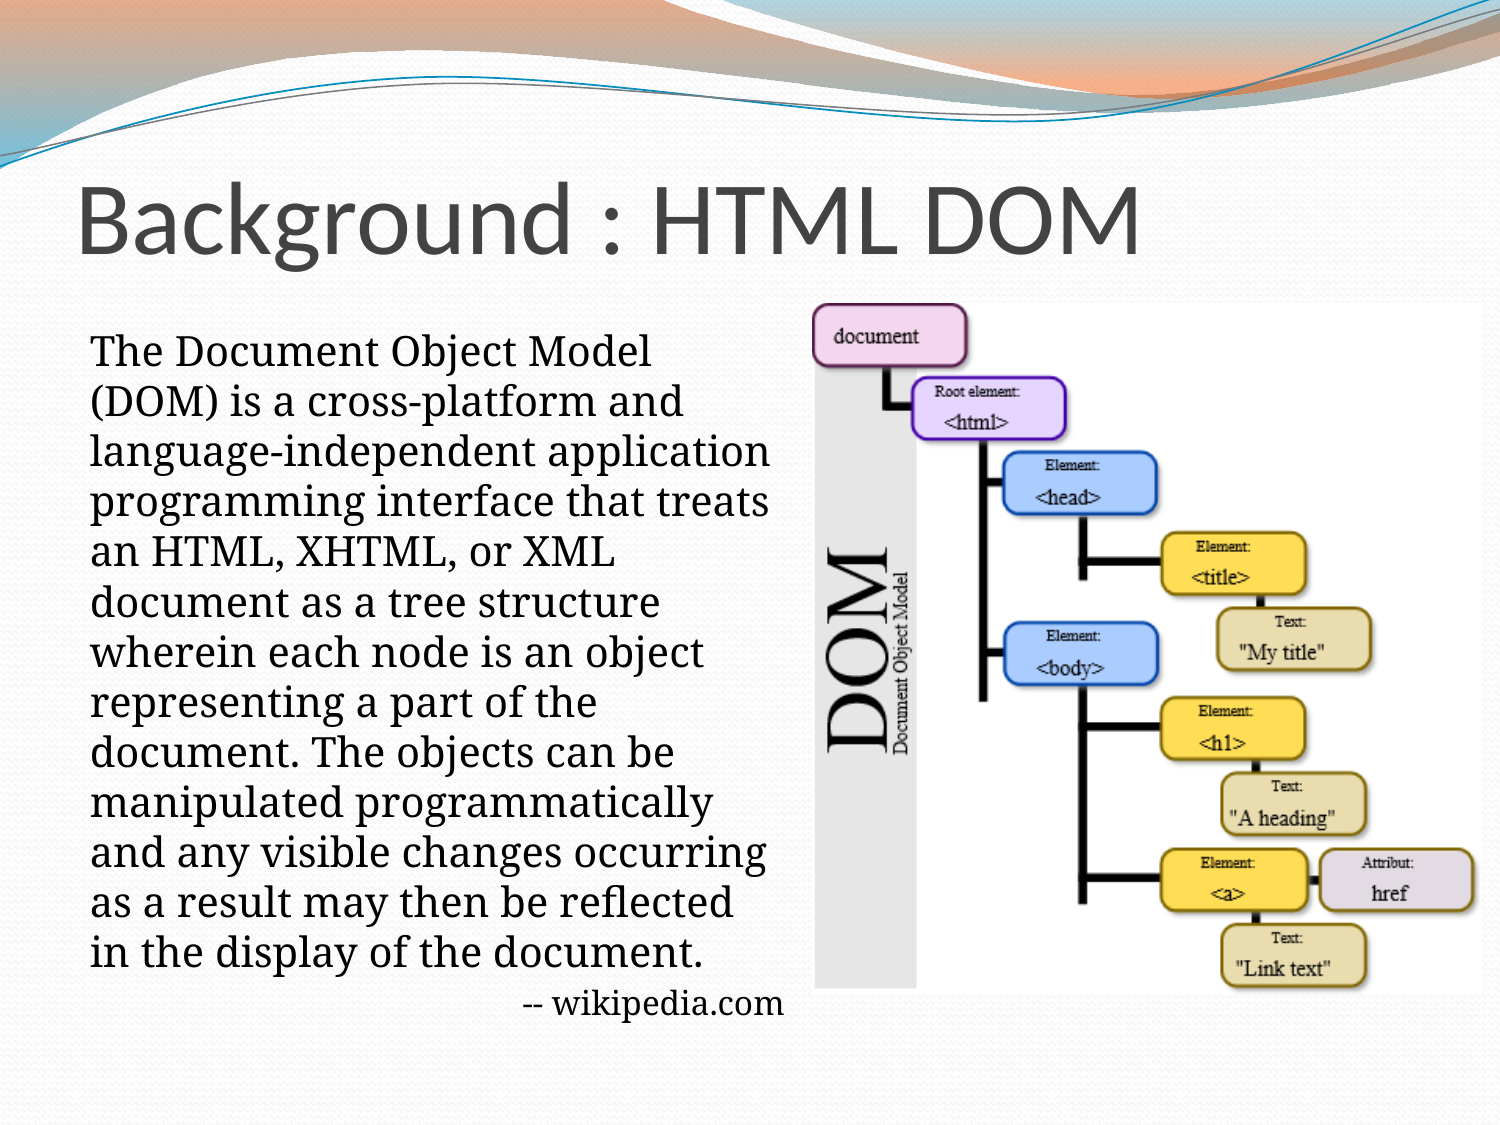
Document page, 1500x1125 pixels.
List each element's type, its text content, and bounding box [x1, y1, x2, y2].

list The Document Object Model (DOM) is a cross-platform and language-independent application programming interface that treats an HTML, XHTML, or XML document as a tree structure wherein each node is an object representing a part of the document. The objects can be manipulated programmatically and any visible changes occurring as a result may then be reflected in the display of the document. -- wikipedia.com [75, 317, 800, 1038]
picture [812, 303, 1482, 995]
title Background : HTML DOM [75, 87, 1425, 275]
